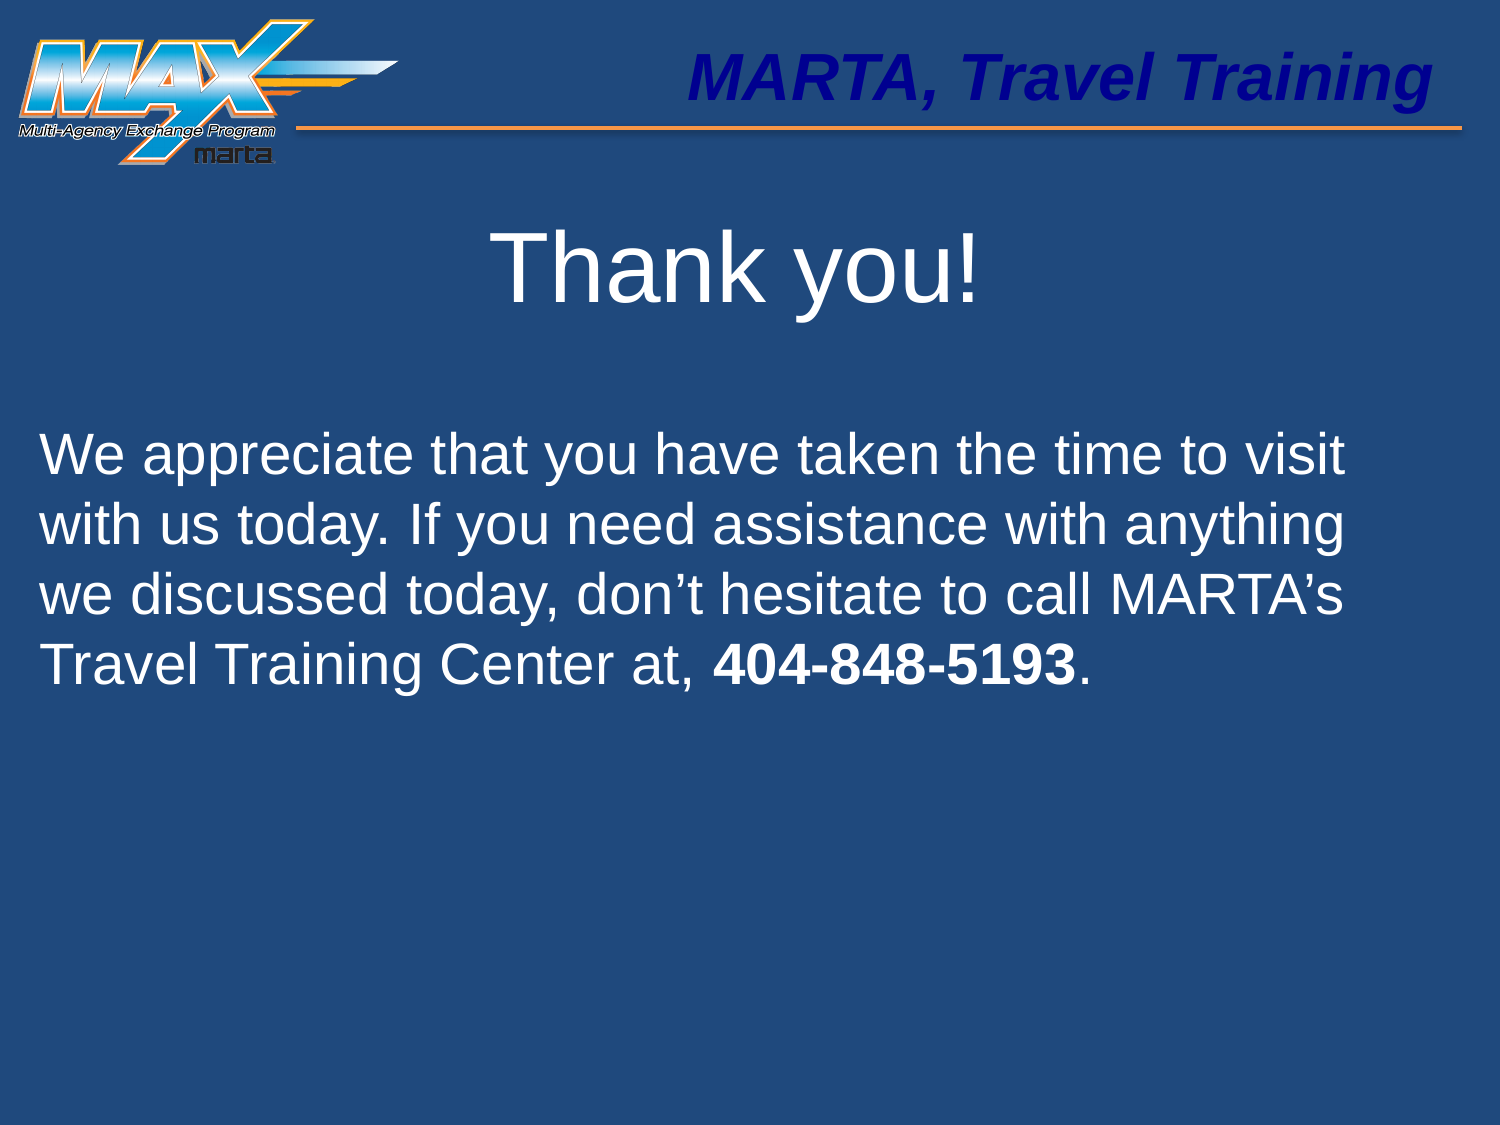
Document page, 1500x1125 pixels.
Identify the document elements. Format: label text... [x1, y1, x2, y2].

title Thank you! [60, 168, 1411, 356]
text_box MARTA, Travel Training [672, 26, 1450, 122]
text_box We appreciate that you have taken the time to visit with us today. If you need assistance with anything we discussed today, don’t hesitate to call MARTA’s Travel Training Center at, 404-848-5193. [24, 408, 1450, 774]
picture [13, 15, 408, 170]
